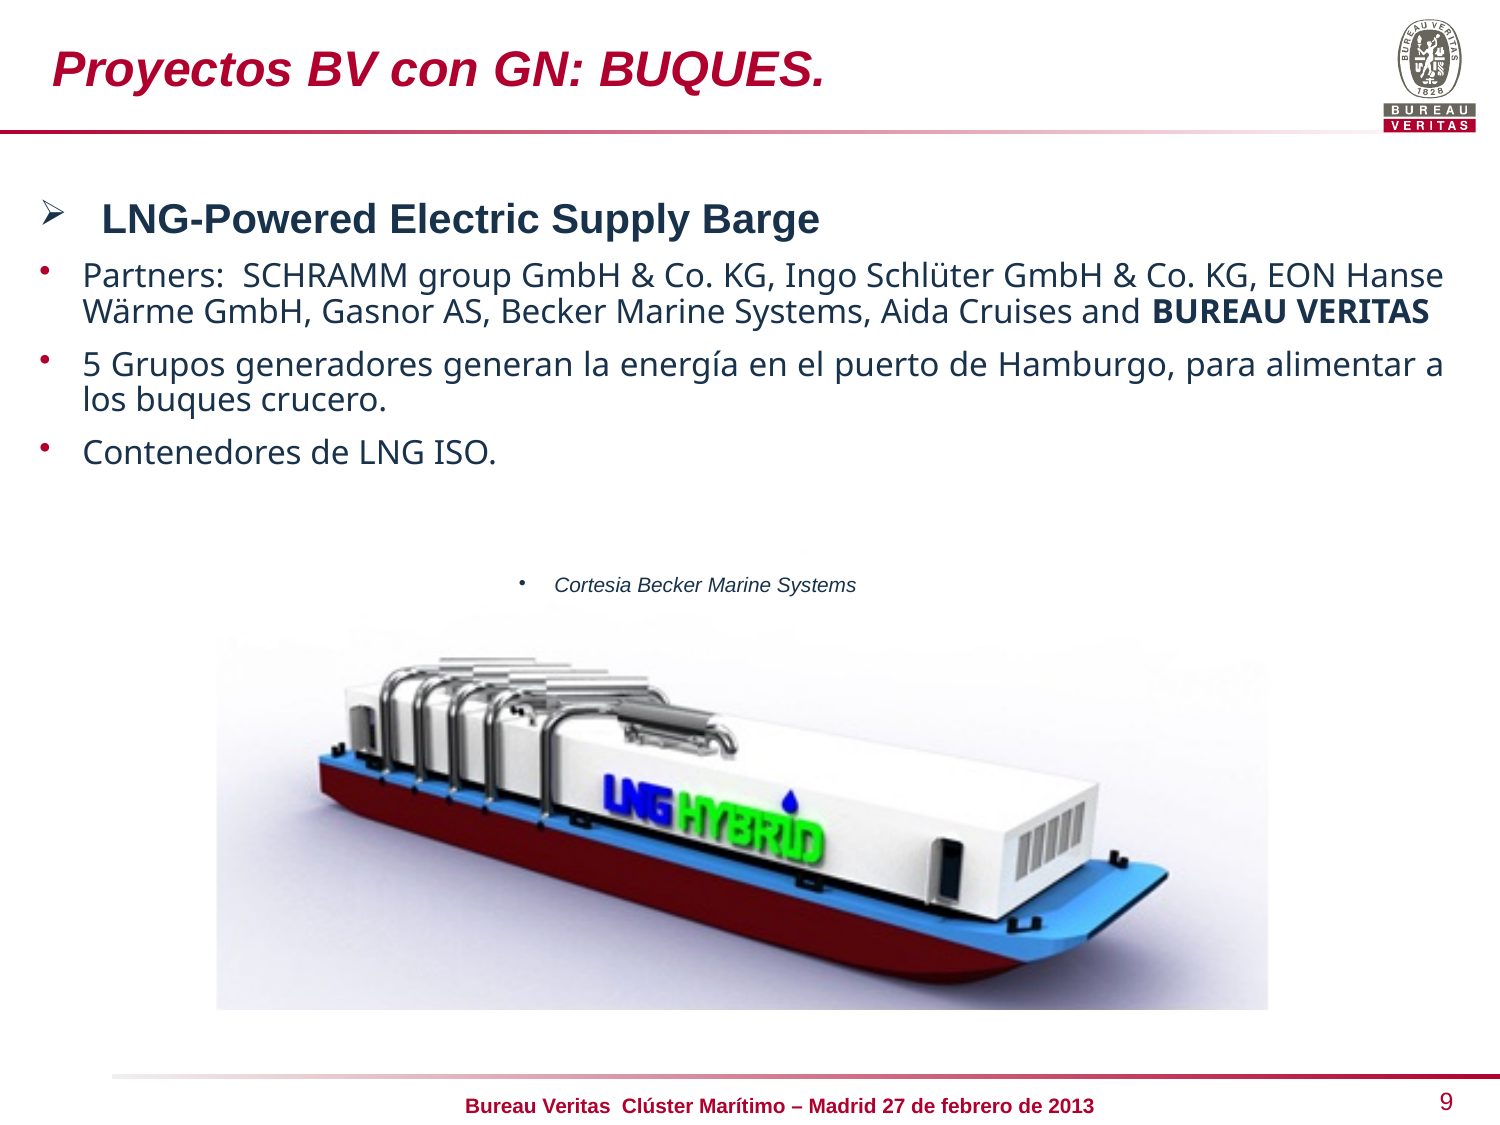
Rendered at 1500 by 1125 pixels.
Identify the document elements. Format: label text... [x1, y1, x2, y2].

picture [215, 481, 1271, 1010]
text_box LNG-Powered Electric Supply Barge Partners: SCHRAMM group GmbH & Co. KG, Ingo Schlüter GmbH & Co. KG, EON Hanse Wärme GmbH, Gasnor AS, Becker Marine Systems, Aida Cruises and BUREAU VERITAS 5 Grupos generadores generan la energía en el puerto de Hamburgo, para alimentar a los buques crucero. Contenedores de LNG ISO. [24, 144, 1462, 544]
text_box Proyectos BV con GN: BUQUES. [37, 12, 1332, 120]
footer Bureau Veritas Clúster Marítimo – Madrid 27 de febrero de 2013 [148, 1084, 1411, 1125]
